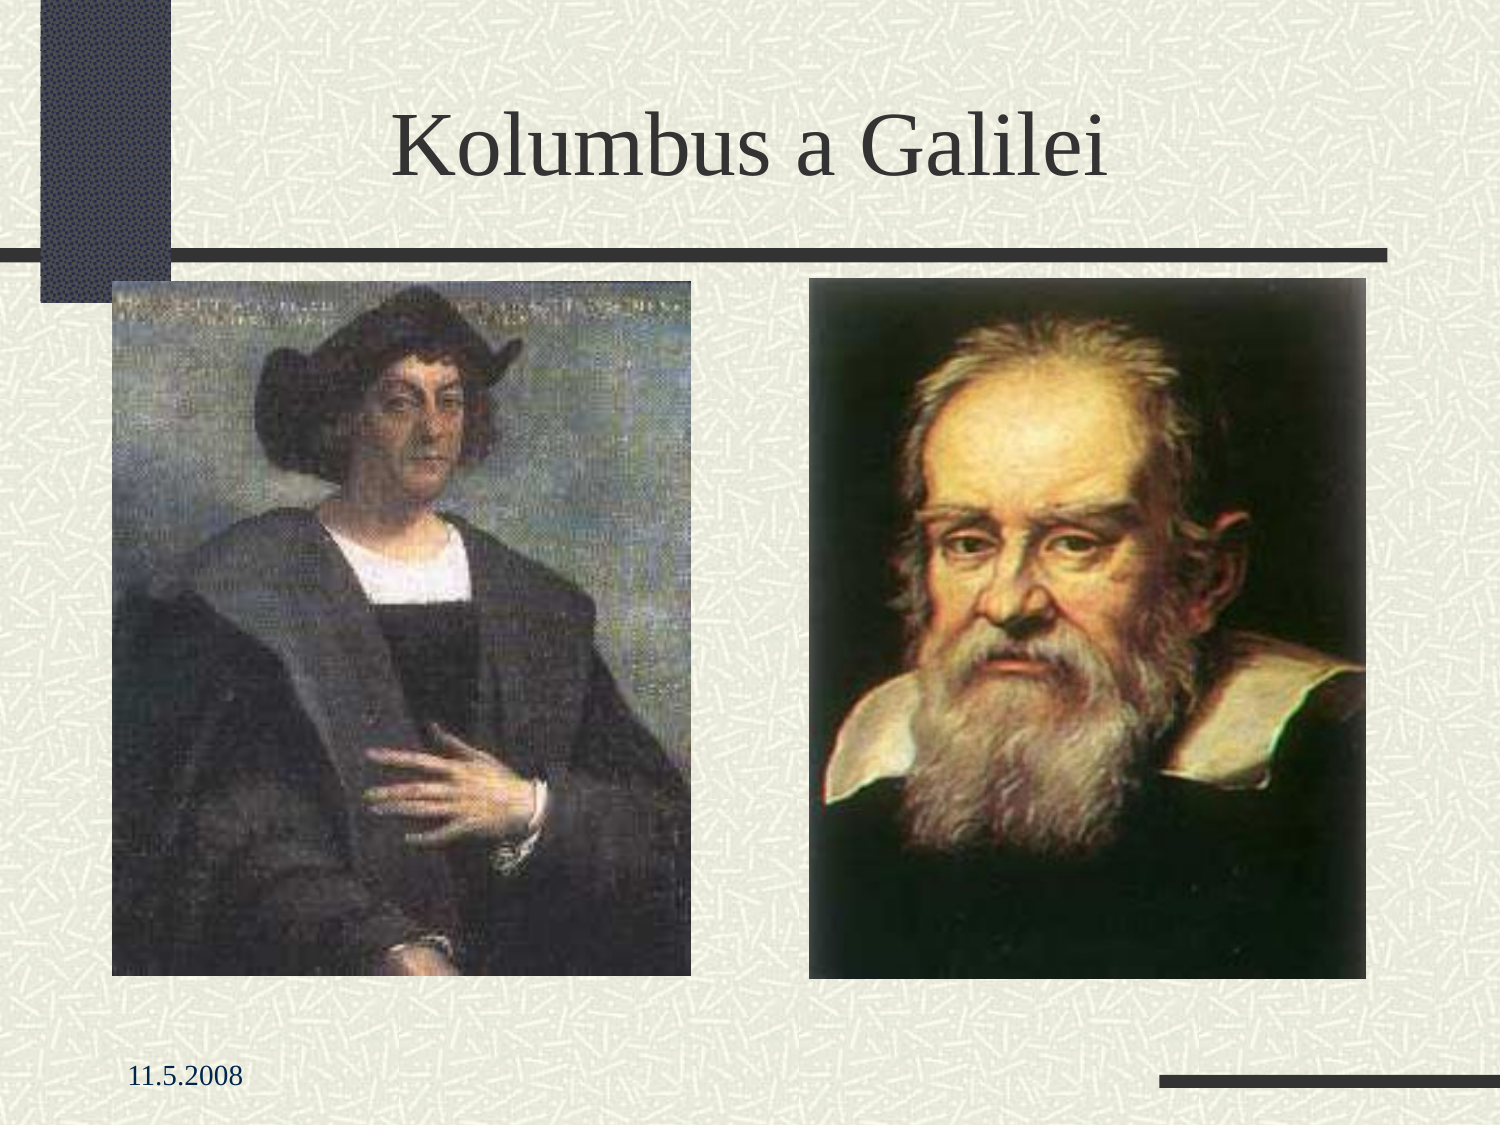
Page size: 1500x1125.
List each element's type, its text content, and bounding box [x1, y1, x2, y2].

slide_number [112, 1025, 425, 1100]
picture [0, 0, 1500, 1125]
title Kolumbus a Galilei [75, 45, 1425, 233]
